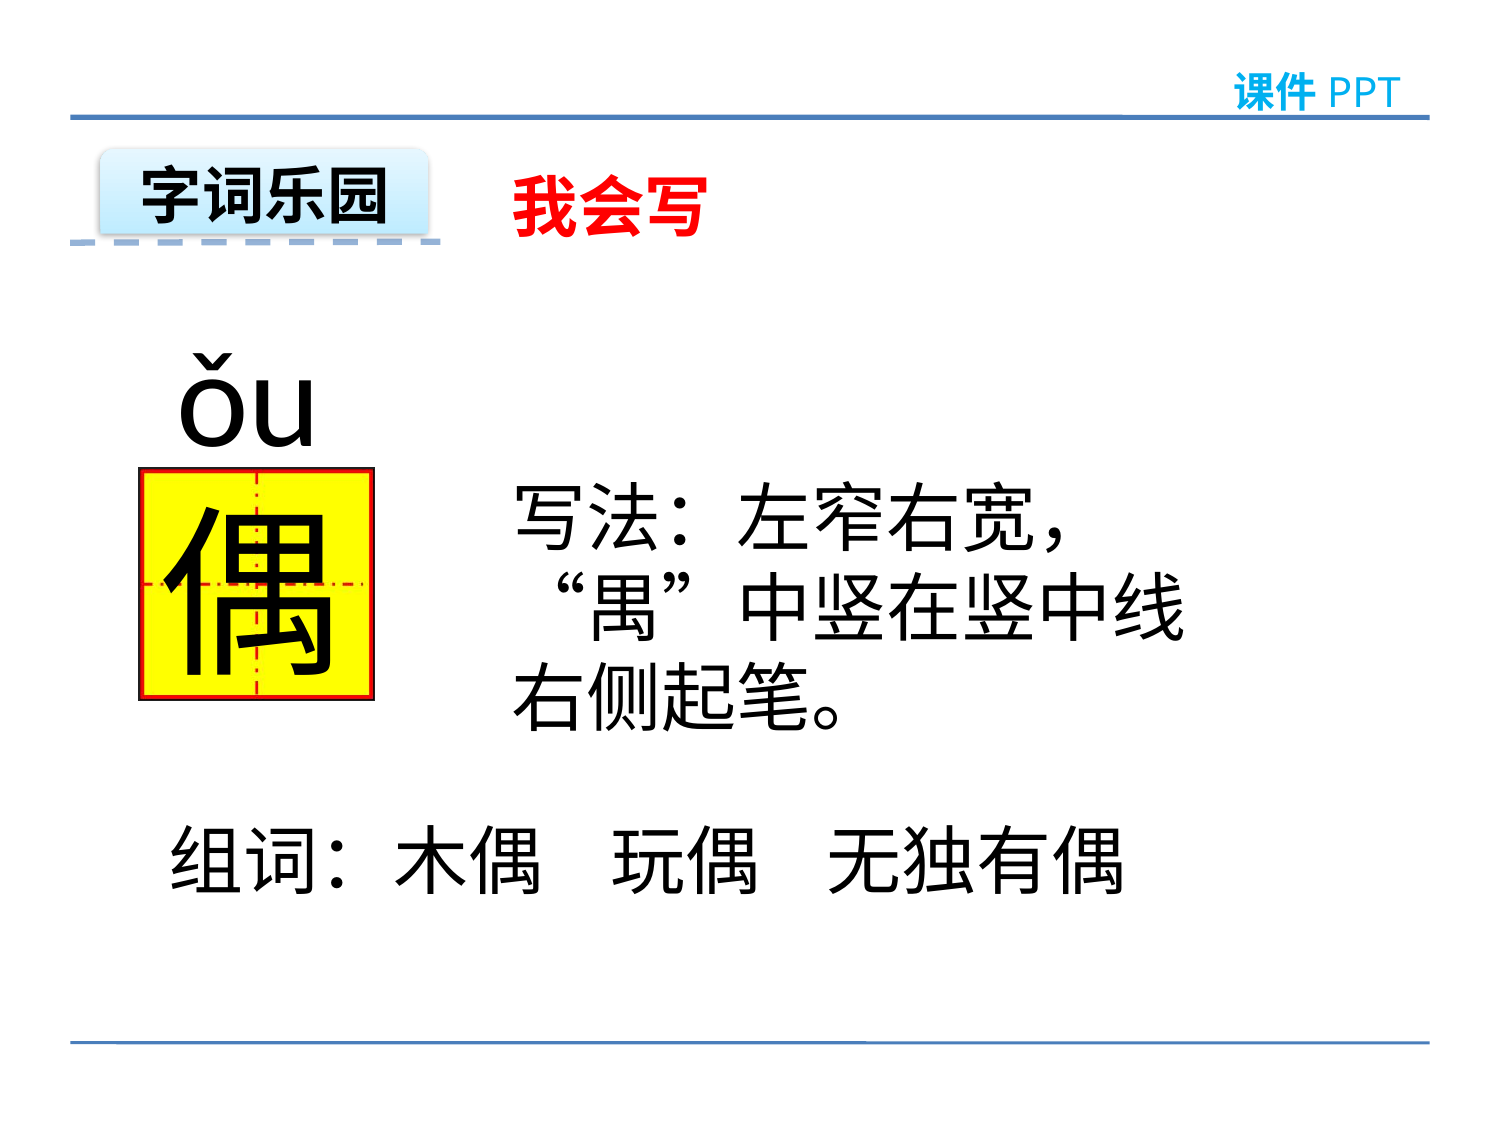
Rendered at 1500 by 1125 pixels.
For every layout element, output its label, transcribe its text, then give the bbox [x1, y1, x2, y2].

picture [138, 467, 376, 701]
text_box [69, 148, 441, 243]
text_box 组词：木偶 玩偶 无独有偶 [153, 806, 1319, 912]
text_box 写法：左窄右宽，“禺”中竖在竖中线右侧起笔。 [496, 462, 1223, 748]
text_box 偶 [378, 482, 384, 705]
text_box 我会写 [496, 156, 757, 252]
text_box 课件PPT [1218, 58, 1418, 124]
text_box ǒu [161, 301, 420, 482]
